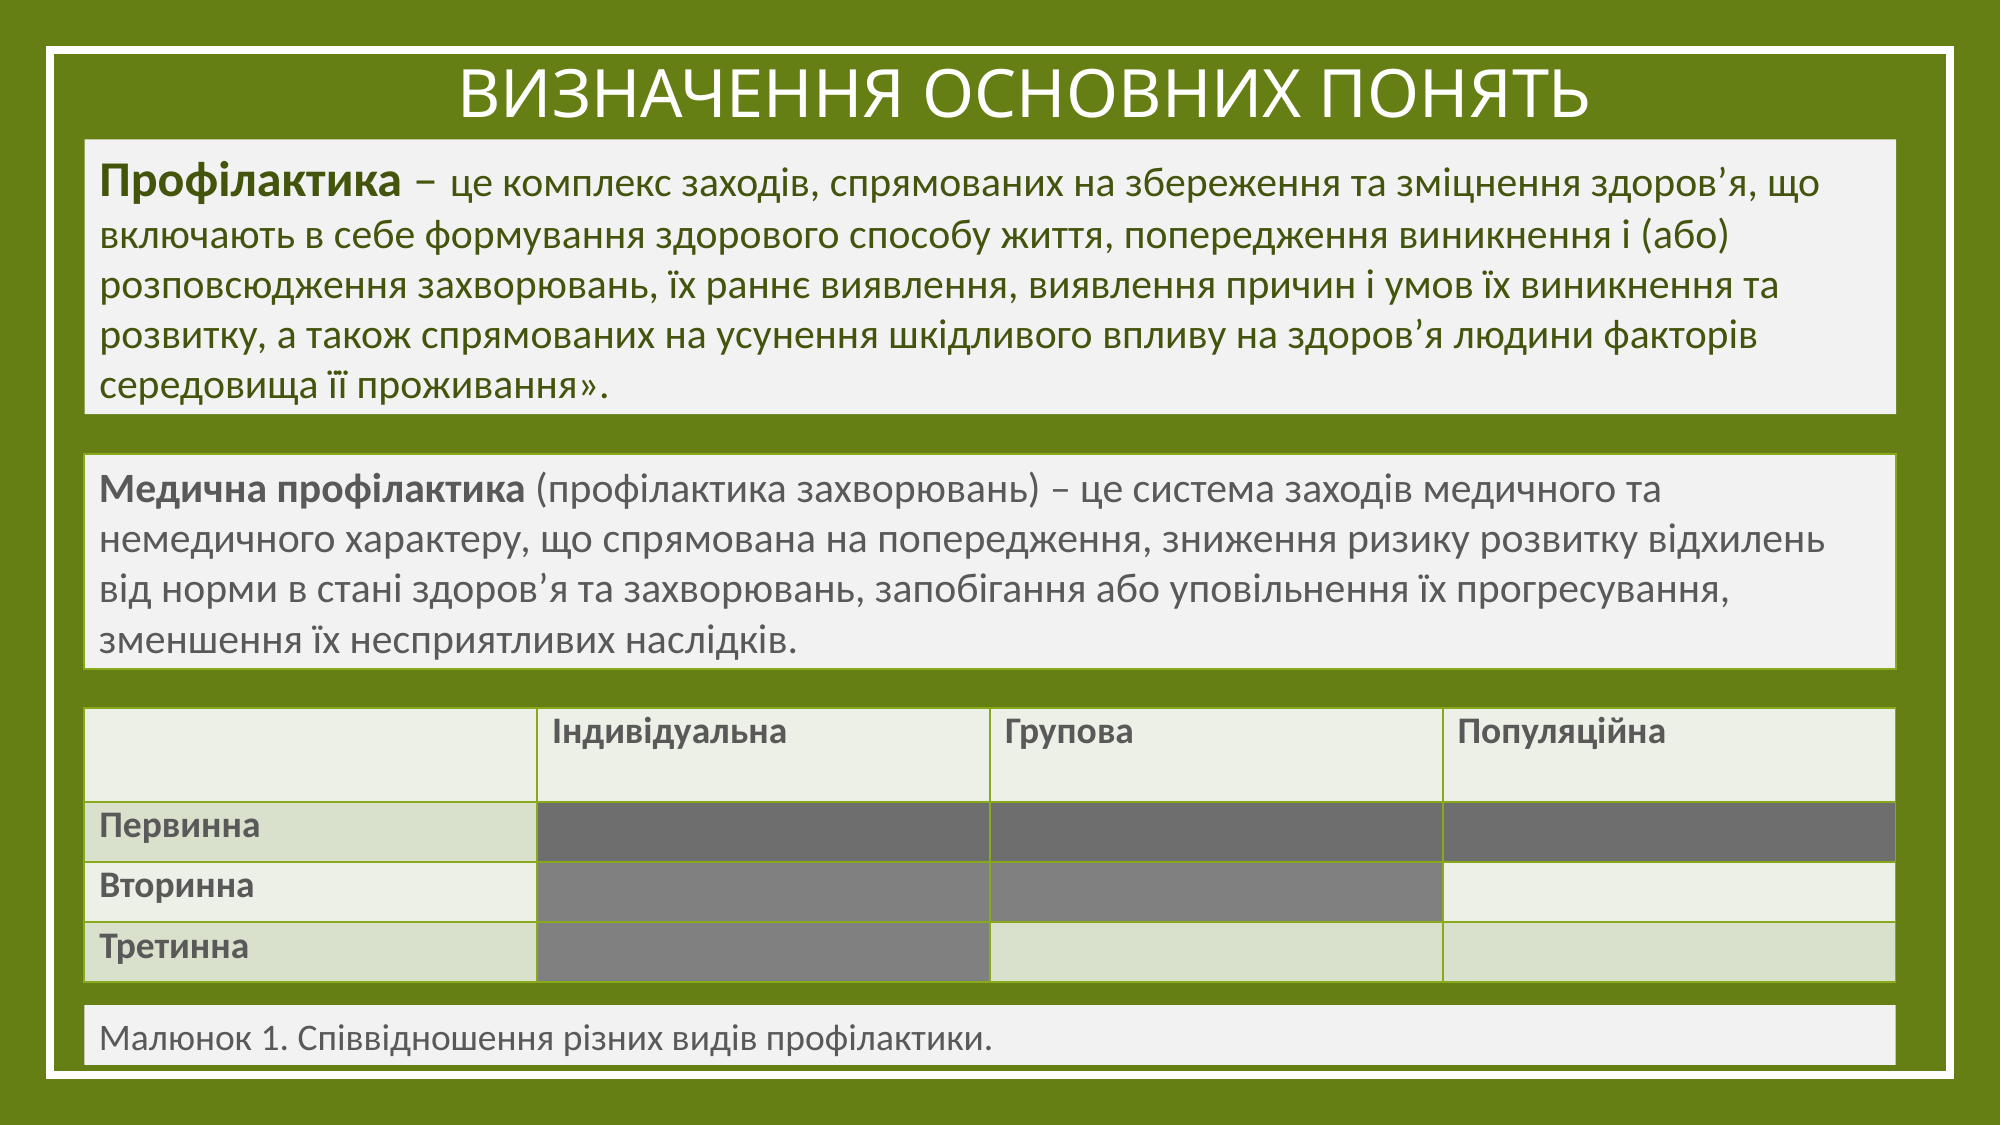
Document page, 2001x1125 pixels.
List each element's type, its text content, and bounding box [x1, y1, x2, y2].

text_box Медична профілактика (профілактика захворювань) – це система заходів медичного та немедичного характеру, що спрямована на попередження, зниження ризику розвитку відхилень від норми в стані здоров’я та захворювань, запобігання або уповільнення їх прогресування, зменшення їх несприятливих наслідків. [83, 453, 1897, 670]
title Визначення основних понять [171, 68, 1897, 138]
table_header Популяційна [1444, 709, 1895, 801]
table_cell Вторинна [85, 863, 536, 921]
table_header Групова [991, 709, 1442, 801]
table_header [85, 709, 536, 801]
text_box Малюнок 1. Співвідношення різних видів профілактики. [84, 1005, 1896, 1065]
table_cell [991, 923, 1442, 981]
text_box Профілактика – це комплекс заходів, спрямованих на збереження та зміцнення здоров’я, що включають в себе формування здорового способу життя, попередження виникнення і (або) розповсюдження захворювань, їх раннє виявлення, виявлення причин і умов їх виникнення та розвитку, а також спрямованих на усунення шкідливого впливу на здоров’я людини факторів середовища її проживання». [84, 138, 1897, 415]
table_cell [1444, 803, 1895, 861]
table_cell [1444, 923, 1895, 981]
table_header Індивідуальна [538, 709, 989, 801]
table_cell [991, 863, 1442, 921]
table_cell [991, 803, 1442, 861]
table_cell Первинна [85, 803, 536, 861]
table_cell [538, 803, 989, 861]
table_cell [538, 863, 989, 921]
table_cell Третинна [85, 923, 536, 981]
table_cell [538, 923, 989, 981]
table_cell [1444, 863, 1895, 921]
